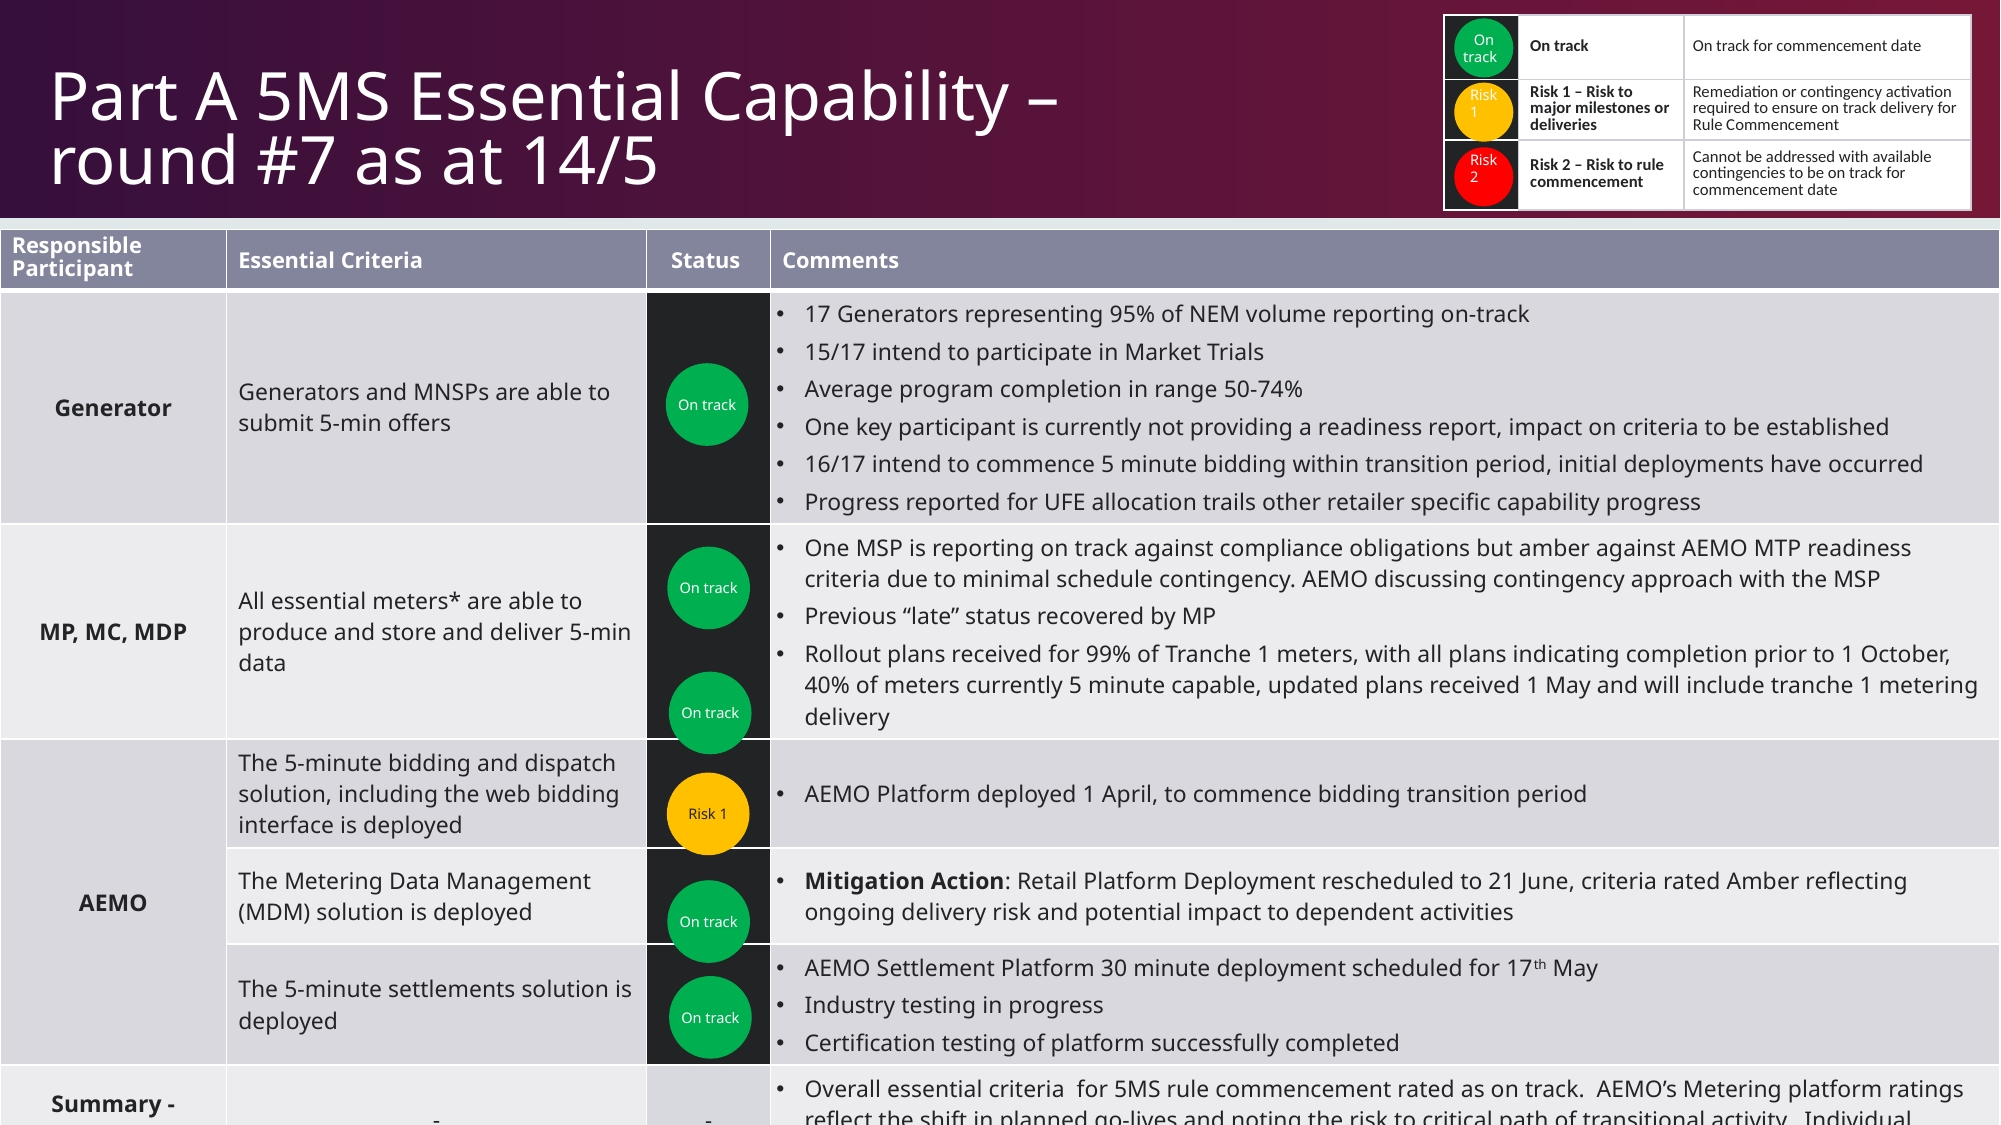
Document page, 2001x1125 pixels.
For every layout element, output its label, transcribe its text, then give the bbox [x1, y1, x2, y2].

text_box On track [666, 879, 752, 964]
table_cell MP, MC, MDP [1, 525, 226, 738]
table_cell [647, 945, 770, 1064]
table_header Status [647, 230, 770, 288]
table_cell Remediation or contingency activation required to ensure on track delivery for Rule Commencement [1685, 80, 1970, 139]
table_cell [647, 740, 665, 847]
table_cell Mitigation Action: Retail Platform Deployment rescheduled to 21 June, criteria rated Amber reflecting ongoing delivery risk and potential impact to dependent activities [771, 849, 1999, 943]
table_cell Risk 2 – Risk to rule commencement [1519, 141, 1683, 209]
table_cell [1445, 80, 1454, 139]
table_cell The 5-minute bidding and dispatch solution, including the web bidding interface is deployed [227, 740, 646, 847]
table_cell 17 Generators representing 95% of NEM volume reporting on-track 15/17 intend to participate in Market Trials Average program completion in range 50-74% One key participant is currently not providing a readiness report, impact on criteria to be established 16/17 intend to commence 5 minute bidding within transition period, initial deployments have occurred Progress reported for UFE allocation trails other retailer specific capability progress [771, 293, 1999, 523]
table_cell AEMO Settlement Platform 30 minute deployment scheduled for 17th May Industry testing in progress Certification testing of platform successfully completed [771, 945, 1999, 1064]
table_header Essential Criteria [227, 230, 646, 288]
table_cell [752, 525, 770, 738]
table_cell One MSP is reporting on track against compliance obligations but amber against AEMO MTP readiness criteria due to minimal schedule contingency. AEMO discussing contingency approach with the MSP Previous “late” status recovered by MP ​Rollout plans received for 99% of Tranche 1 meters, with all plans indicating completion prior to 1 October, 40% of meters currently 5 minute capable, updated plans received 1 May and will include tranche 1 metering delivery [771, 525, 1999, 738]
table_cell Overall essential criteria for 5MS rule commencement rated as on track. AEMO’s Metering platform ratings reflect the shift in planned go-lives and noting the risk to critical path of transitional activity. Individual participant exceptions are noted in essential capability categories for Metering service provision [771, 1066, 1999, 1125]
table_cell - [647, 1066, 770, 1125]
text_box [1454, 18, 1514, 207]
title Part A 5MS Essential Capability – round #7 as at 14/5 [34, 9, 1279, 205]
table_header Responsible Participant [1, 230, 226, 288]
table_cell - [227, 1066, 646, 1125]
table_cell [752, 740, 770, 847]
table_cell [647, 293, 770, 523]
table_cell The 5-minute settlements solution is deployed [227, 945, 646, 1064]
table_cell Cannot be addressed with available contingencies to be on track for commencement date [1685, 141, 1970, 209]
text_box On track [668, 974, 753, 1060]
table_header On track [1519, 16, 1683, 79]
table_cell [1514, 80, 1518, 139]
table_cell Generator [1, 293, 226, 523]
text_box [665, 363, 752, 856]
table_cell Generators and MNSPs are able to submit 5-min offers [227, 293, 646, 523]
table_header On track for commencement date [1685, 16, 1970, 79]
table_cell AEMO [1, 740, 226, 1064]
table_cell The Metering Data Management (MDM) solution is deployed [227, 849, 646, 943]
table_cell [647, 525, 665, 738]
table_cell Summary - Essential Criteria [1, 1066, 226, 1125]
table_header Comments [771, 230, 1999, 288]
table_cell AEMO Platform deployed 1 April, to commence bidding transition period [771, 740, 1999, 847]
table_header [1445, 16, 1518, 79]
table_cell Risk 1 – Risk to major milestones or deliveries [1519, 80, 1683, 139]
table_cell [647, 849, 770, 943]
table_cell All essential meters* are able to produce and store and deliver 5-min data [227, 525, 646, 738]
table_cell [1445, 141, 1518, 209]
